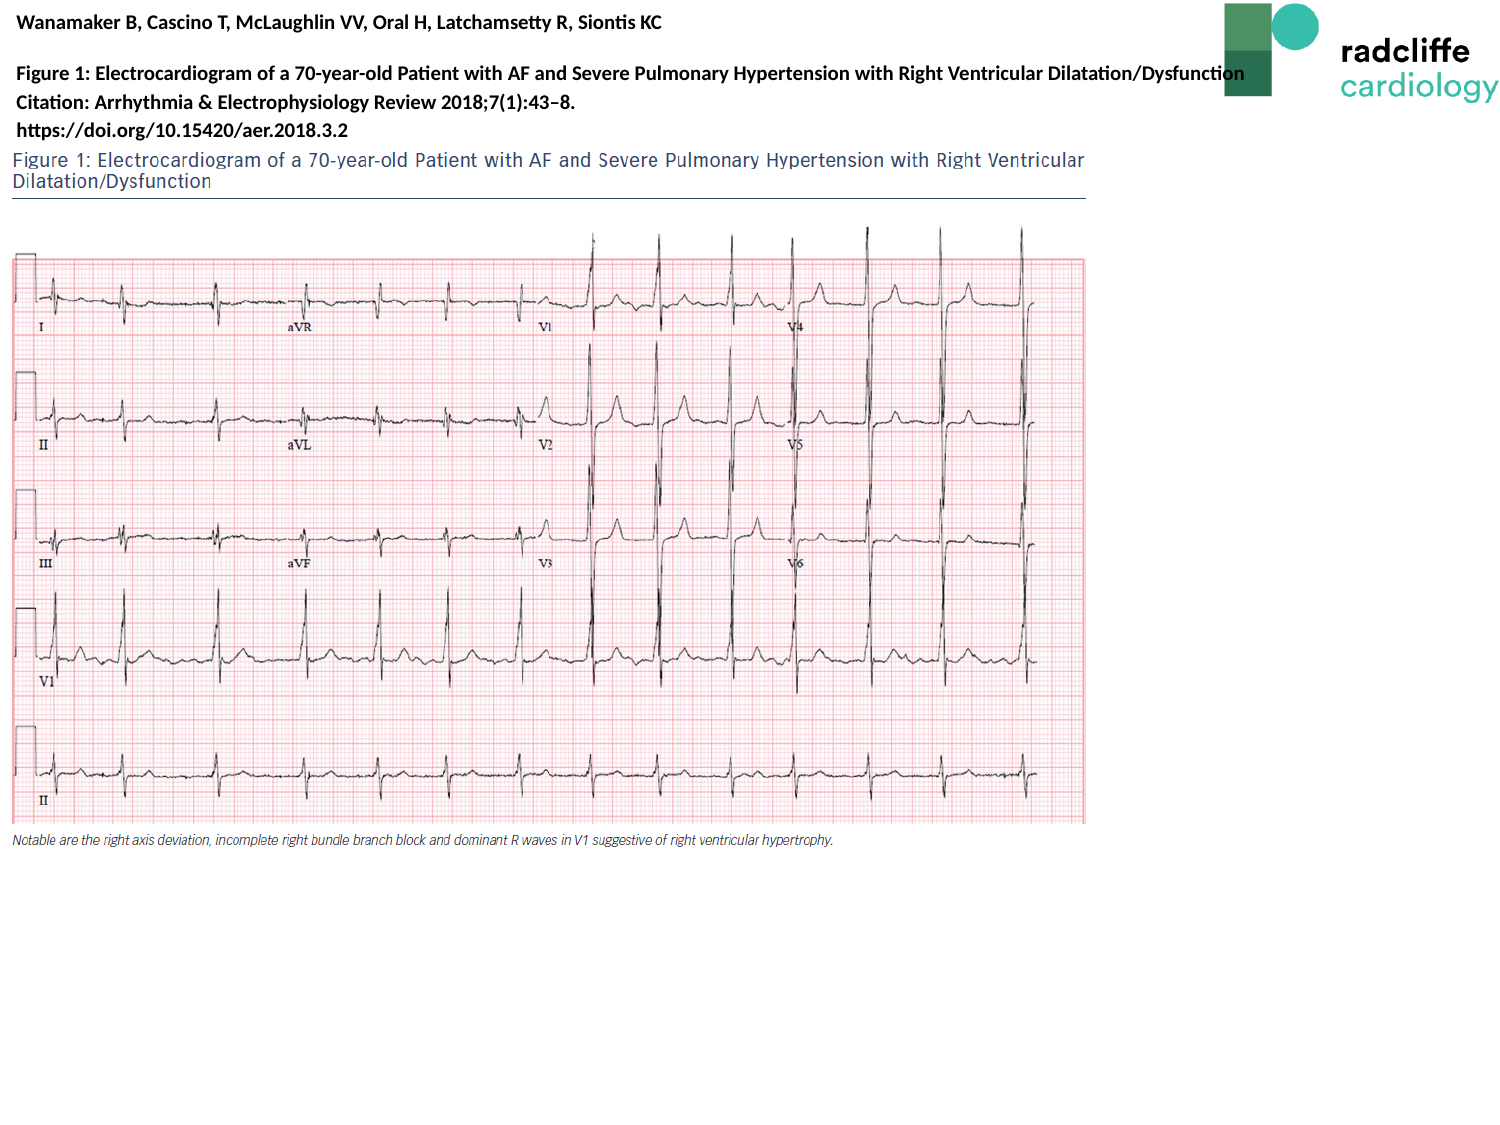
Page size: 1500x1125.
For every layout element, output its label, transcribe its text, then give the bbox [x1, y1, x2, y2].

text_box Wanamaker B, Cascino T, McLaughlin VV, Oral H, Latchamsetty R, Siontis KC [1, 1, 939, 42]
text_box https://doi.org/10.15420/aer.2018.3.2 [1, 109, 1500, 150]
text_box Figure 1: Electrocardiogram of a 70-year-old Patient with AF and Severe Pulmonary Hypertension with Right Ventricular Dilatation/Dysfunction [1, 51, 1224, 81]
picture [1, 141, 1096, 857]
text_box Citation: Arrhythmia & Electrophysiology Review 2018;7(1):43–8. [1, 81, 1500, 109]
picture [1224, 1, 1499, 104]
